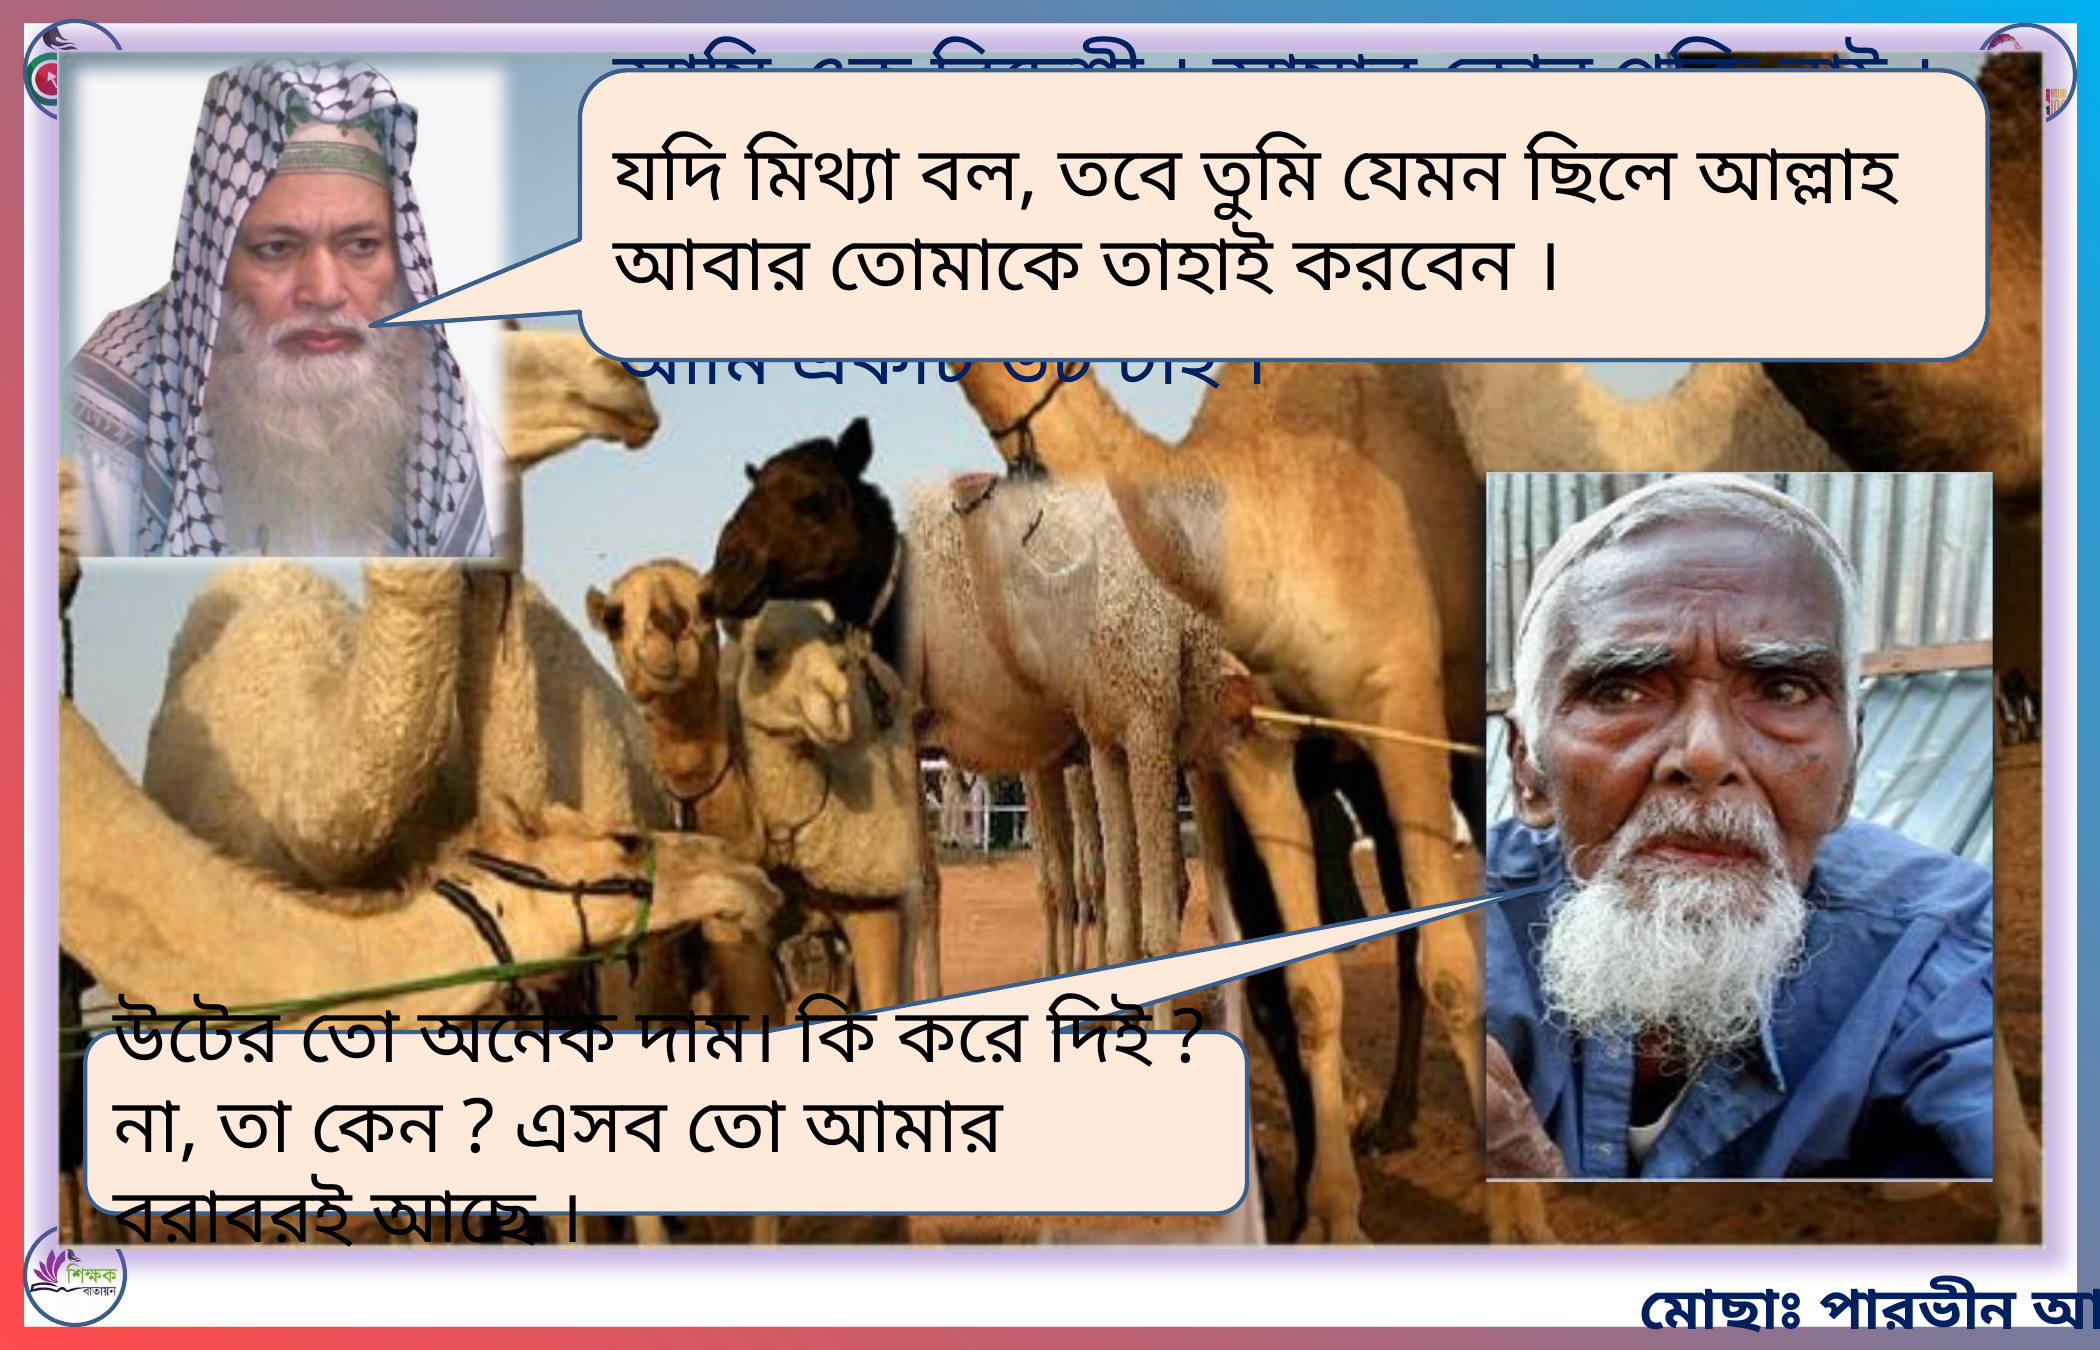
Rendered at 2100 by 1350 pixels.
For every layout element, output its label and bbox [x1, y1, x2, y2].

picture [57, 24, 93, 28]
picture [2067, 54, 2072, 95]
picture [28, 47, 35, 94]
picture [57, 50, 2047, 1249]
picture [28, 1251, 122, 1322]
